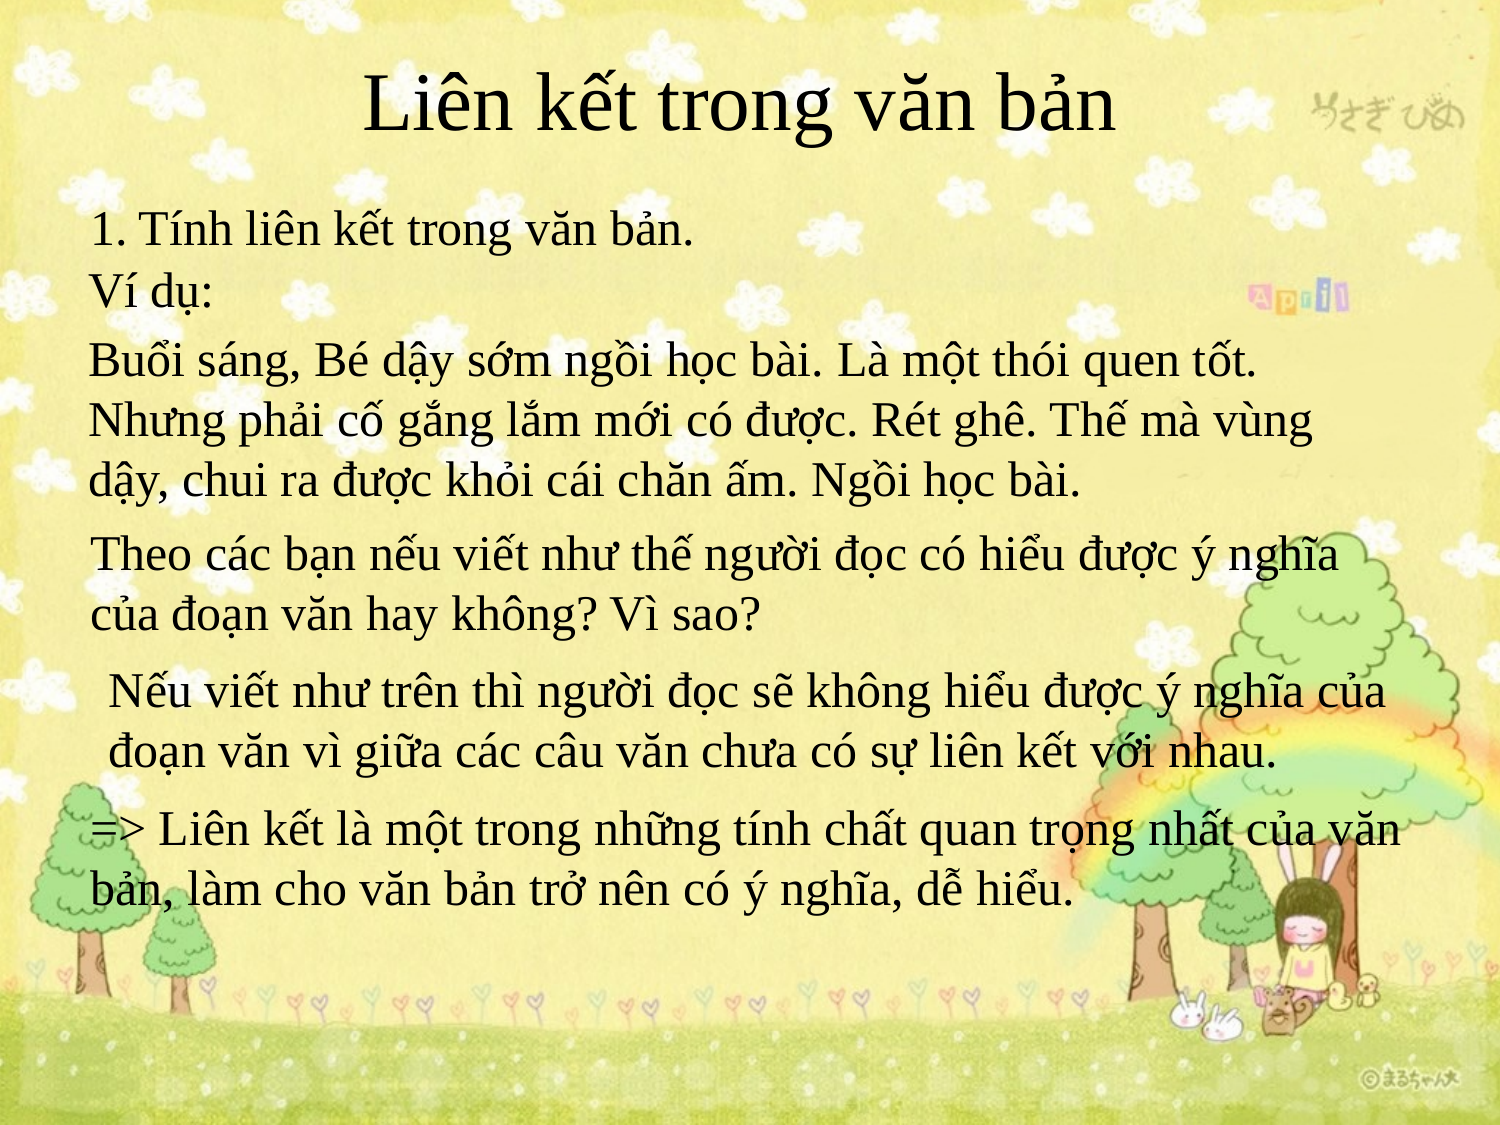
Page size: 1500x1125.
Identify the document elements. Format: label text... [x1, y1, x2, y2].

text_box Buổi sáng, Bé dậy sớm ngồi học bài. Là một thói quen tốt. Nhưng phải cố gắng lắm mới có được. Rét ghê. Thế mà vùng dậy, chui ra được khỏi cái chăn ấm. Ngồi học bài. [73, 318, 1423, 513]
title Liên kết trong văn bản [75, 0, 1425, 187]
text_box => Liên kết là một trong những tính chất quan trọng nhất của văn bản, làm cho văn bản trở nên có ý nghĩa, dễ hiểu. [74, 787, 1425, 925]
text_box Ví dụ: [73, 249, 1423, 318]
text_box Theo các bạn nếu viết như thế người đọc có hiểu được ý nghĩa của đoạn văn hay không? Vì sao? [74, 512, 1425, 650]
list 1. Tính liên kết trong văn bản. [75, 187, 1425, 263]
text_box Nếu viết như trên thì người đọc sẽ không hiểu được ý nghĩa của đoạn văn vì giữa các câu văn chưa có sự liên kết với nhau. [93, 649, 1444, 788]
picture [0, 0, 1500, 1125]
